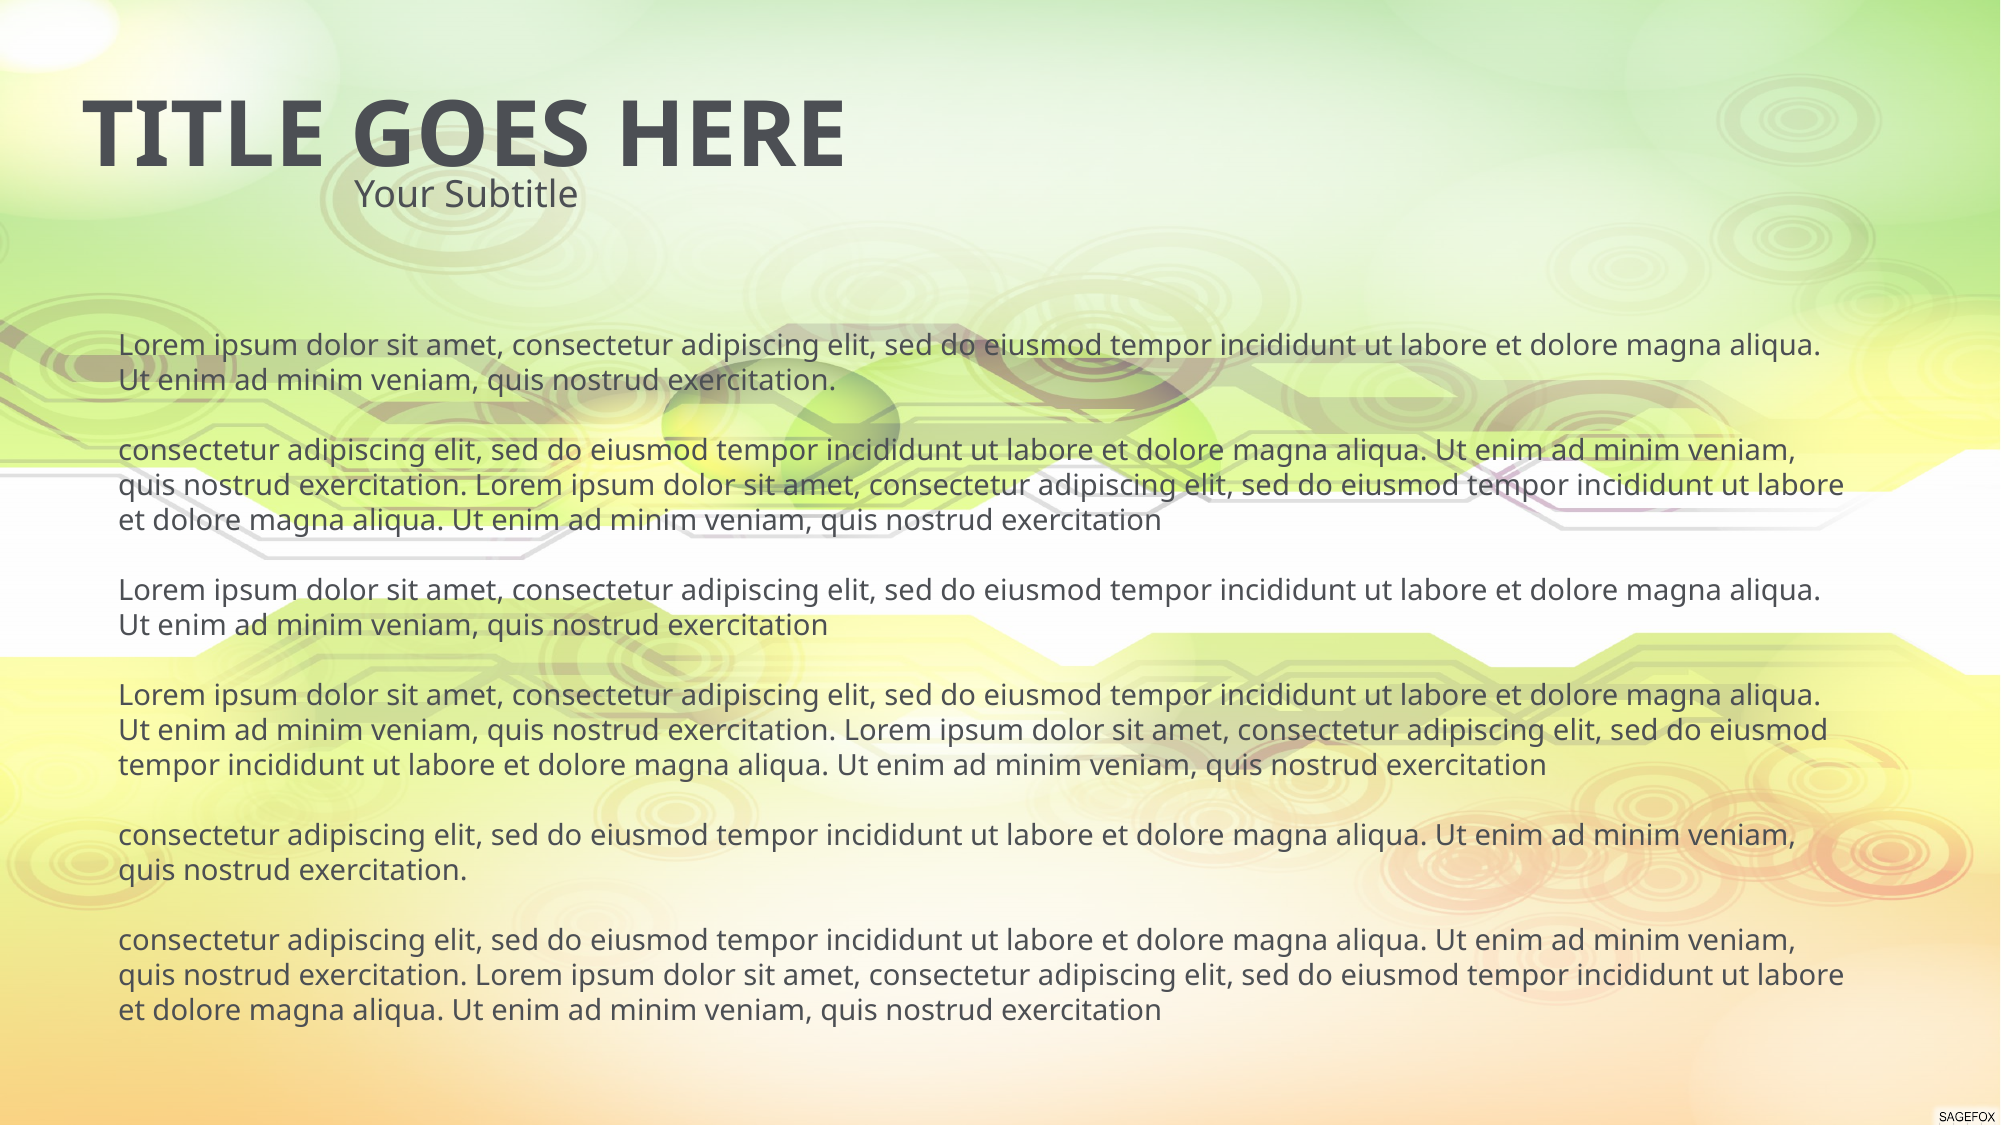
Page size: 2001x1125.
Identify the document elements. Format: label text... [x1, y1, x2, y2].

text_box Lorem ipsum dolor sit amet, consectetur adipiscing elit, sed do eiusmod tempor incididunt ut labore et dolore magna aliqua. Ut enim ad minim veniam, quis nostrud exercitation. consectetur adipiscing elit, sed do eiusmod tempor incididunt ut labore et dolore magna aliqua. Ut enim ad minim veniam, quis nostrud exercitation. Lorem ipsum dolor sit amet, consectetur adipiscing elit, sed do eiusmod tempor incididunt ut labore et dolore magna aliqua. Ut enim ad minim veniam, quis nostrud exercitation Lorem ipsum dolor sit amet, consectetur adipiscing elit, sed do eiusmod tempor incididunt ut labore et dolore magna aliqua. Ut enim ad minim veniam, quis nostrud exercitation Lorem ipsum dolor sit amet, consectetur adipiscing elit, sed do eiusmod tempor incididunt ut labore et dolore magna aliqua. Ut enim ad minim veniam, quis nostrud exercitation. Lorem ipsum dolor sit amet, consectetur adipiscing elit, sed do eiusmod tempor incididunt ut labore et dolore magna aliqua. Ut enim ad minim veniam, quis nostrud exercitation consectetur adipiscing elit, sed do eiusmod tempor incididunt ut labore et dolore magna aliqua. Ut enim ad minim veniam, quis nostrud exercitation. consectetur adipiscing elit, sed do eiusmod tempor incididunt ut labore et dolore magna aliqua. Ut enim ad minim veniam, quis nostrud exercitation. Lorem ipsum dolor sit amet, consectetur adipiscing elit, sed do eiusmod tempor incididunt ut labore et dolore magna aliqua. Ut enim ad minim veniam, quis nostrud exercitation [103, 319, 1866, 1069]
picture [1936, 1111, 1997, 1125]
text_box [13, 66, 918, 224]
